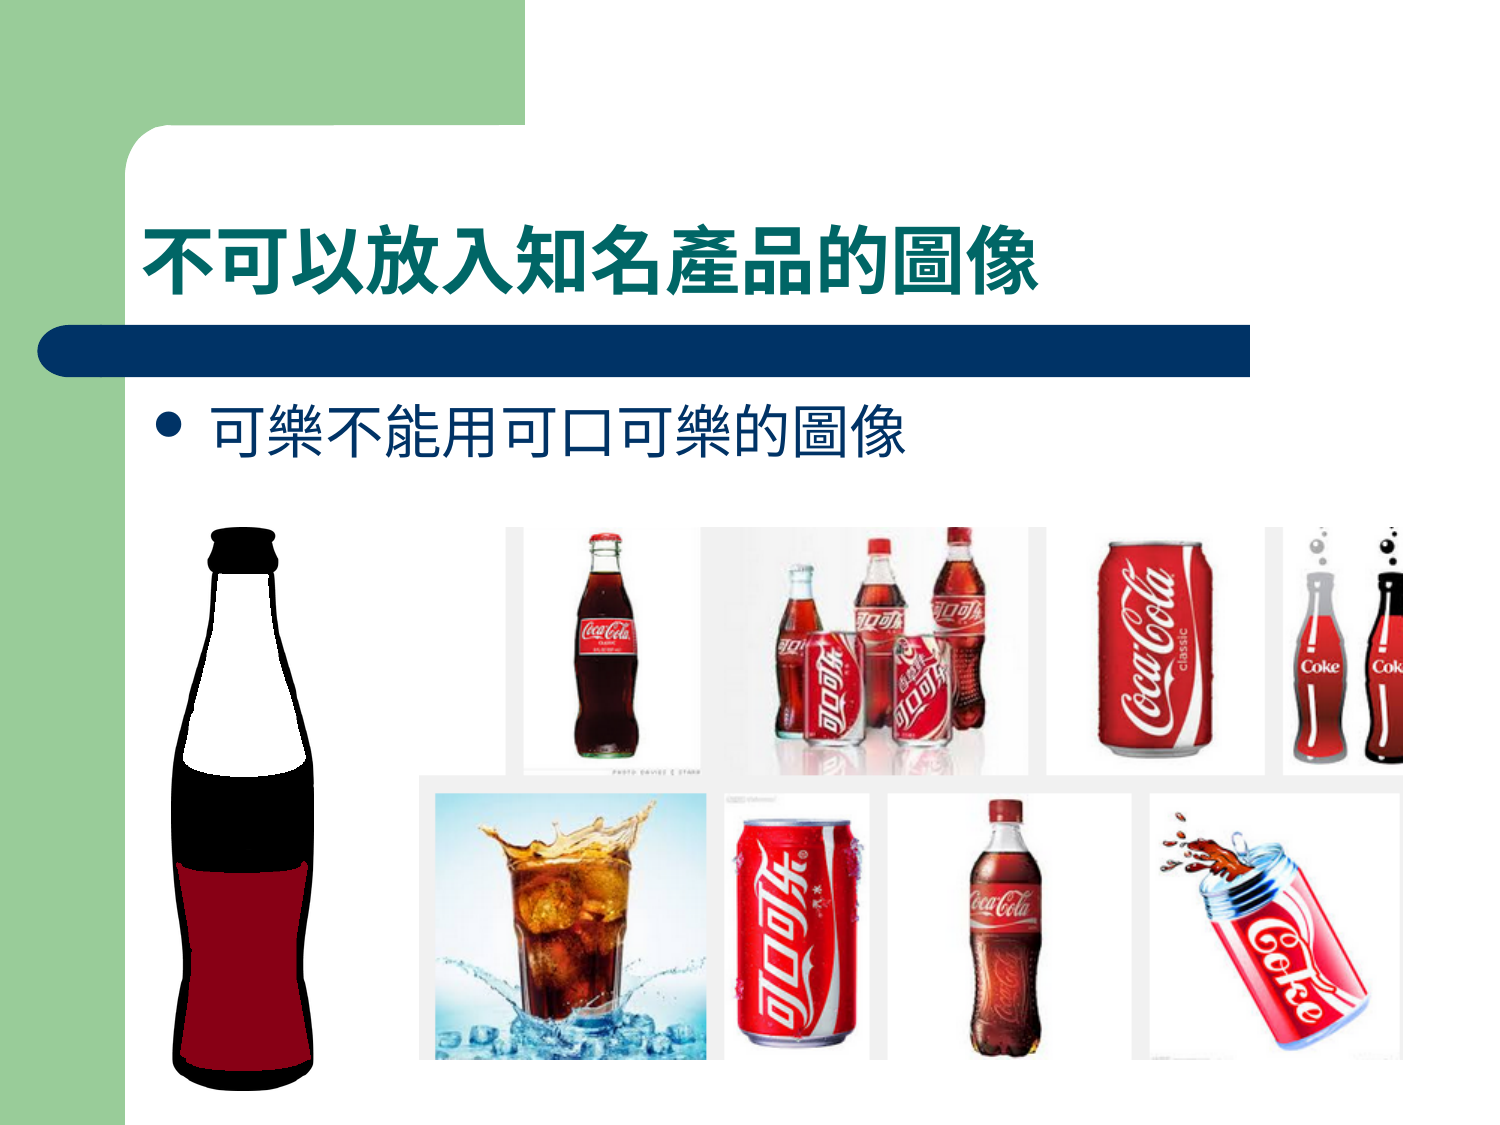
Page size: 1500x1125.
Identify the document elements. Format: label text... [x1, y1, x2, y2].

title 不可以放入知名產品的圖像 [124, 124, 1426, 313]
picture [170, 526, 314, 1092]
list 可樂不能用可口可樂的圖像 [137, 387, 1400, 999]
picture [418, 526, 1403, 1060]
